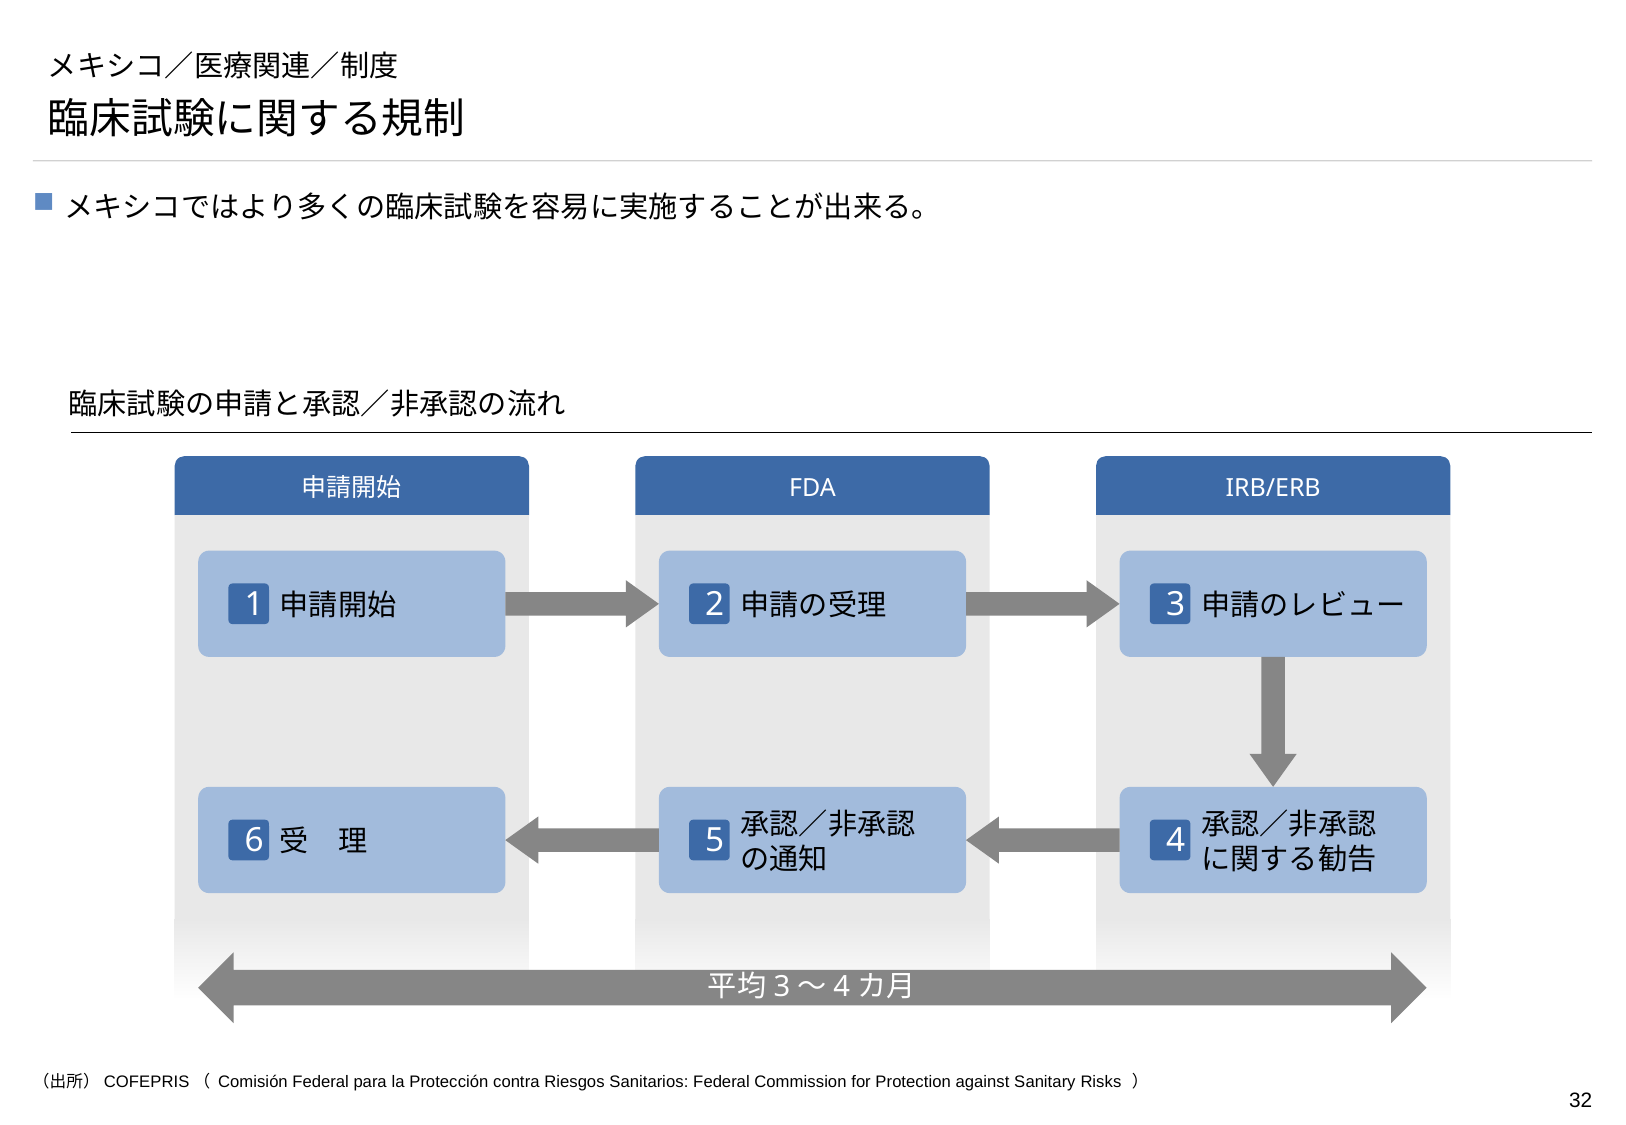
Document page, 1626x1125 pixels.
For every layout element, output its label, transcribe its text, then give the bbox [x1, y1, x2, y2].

text_box 申請の受理 [656, 548, 969, 660]
text_box [635, 515, 990, 598]
text_box [1247, 654, 1299, 789]
text_box [196, 950, 544, 1026]
text_box 承認／非承認 に関する勧告 [1117, 784, 1429, 896]
text_box 5 [689, 819, 730, 861]
text_box [635, 610, 990, 834]
text_box 申請のレビュー [1117, 548, 1429, 660]
text_box 6 [228, 819, 270, 861]
text_box 平均3～4カ月 [544, 966, 1079, 1014]
text_box [503, 814, 661, 866]
text_box 4 [1149, 819, 1191, 861]
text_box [68, 385, 1593, 433]
text_box 3 [1149, 583, 1191, 625]
text_box [174, 515, 529, 1000]
text_box （出所）COFEPRIS（ Comisión Federal para la Protección contra Riesgos Sanitarios: Federal Commission for Protection against Sanitary Risks ） [32, 1070, 1474, 1094]
text_box [1079, 950, 1429, 1026]
text_box 申請開始 [174, 456, 530, 516]
text_box [963, 578, 1122, 630]
list 臨床試験に関する規制 [32, 90, 1593, 149]
text_box IRB/ERB [1096, 456, 1451, 515]
text_box [1096, 515, 1451, 1000]
text_box 1 [228, 583, 270, 625]
text_box FDA [635, 456, 990, 515]
text_box メキシコではより多くの臨床試験を容易に実施することが出来る。 [32, 184, 1593, 223]
title メキシコ／医療関連／制度 [32, 30, 1593, 90]
text_box [963, 814, 1122, 866]
text_box 2 [689, 583, 730, 625]
text_box 申請開始 [196, 548, 508, 660]
text_box [503, 578, 661, 630]
text_box [635, 846, 990, 966]
text_box 承認／非承認 の通知 [656, 784, 969, 896]
text_box 受 理 [196, 784, 508, 896]
